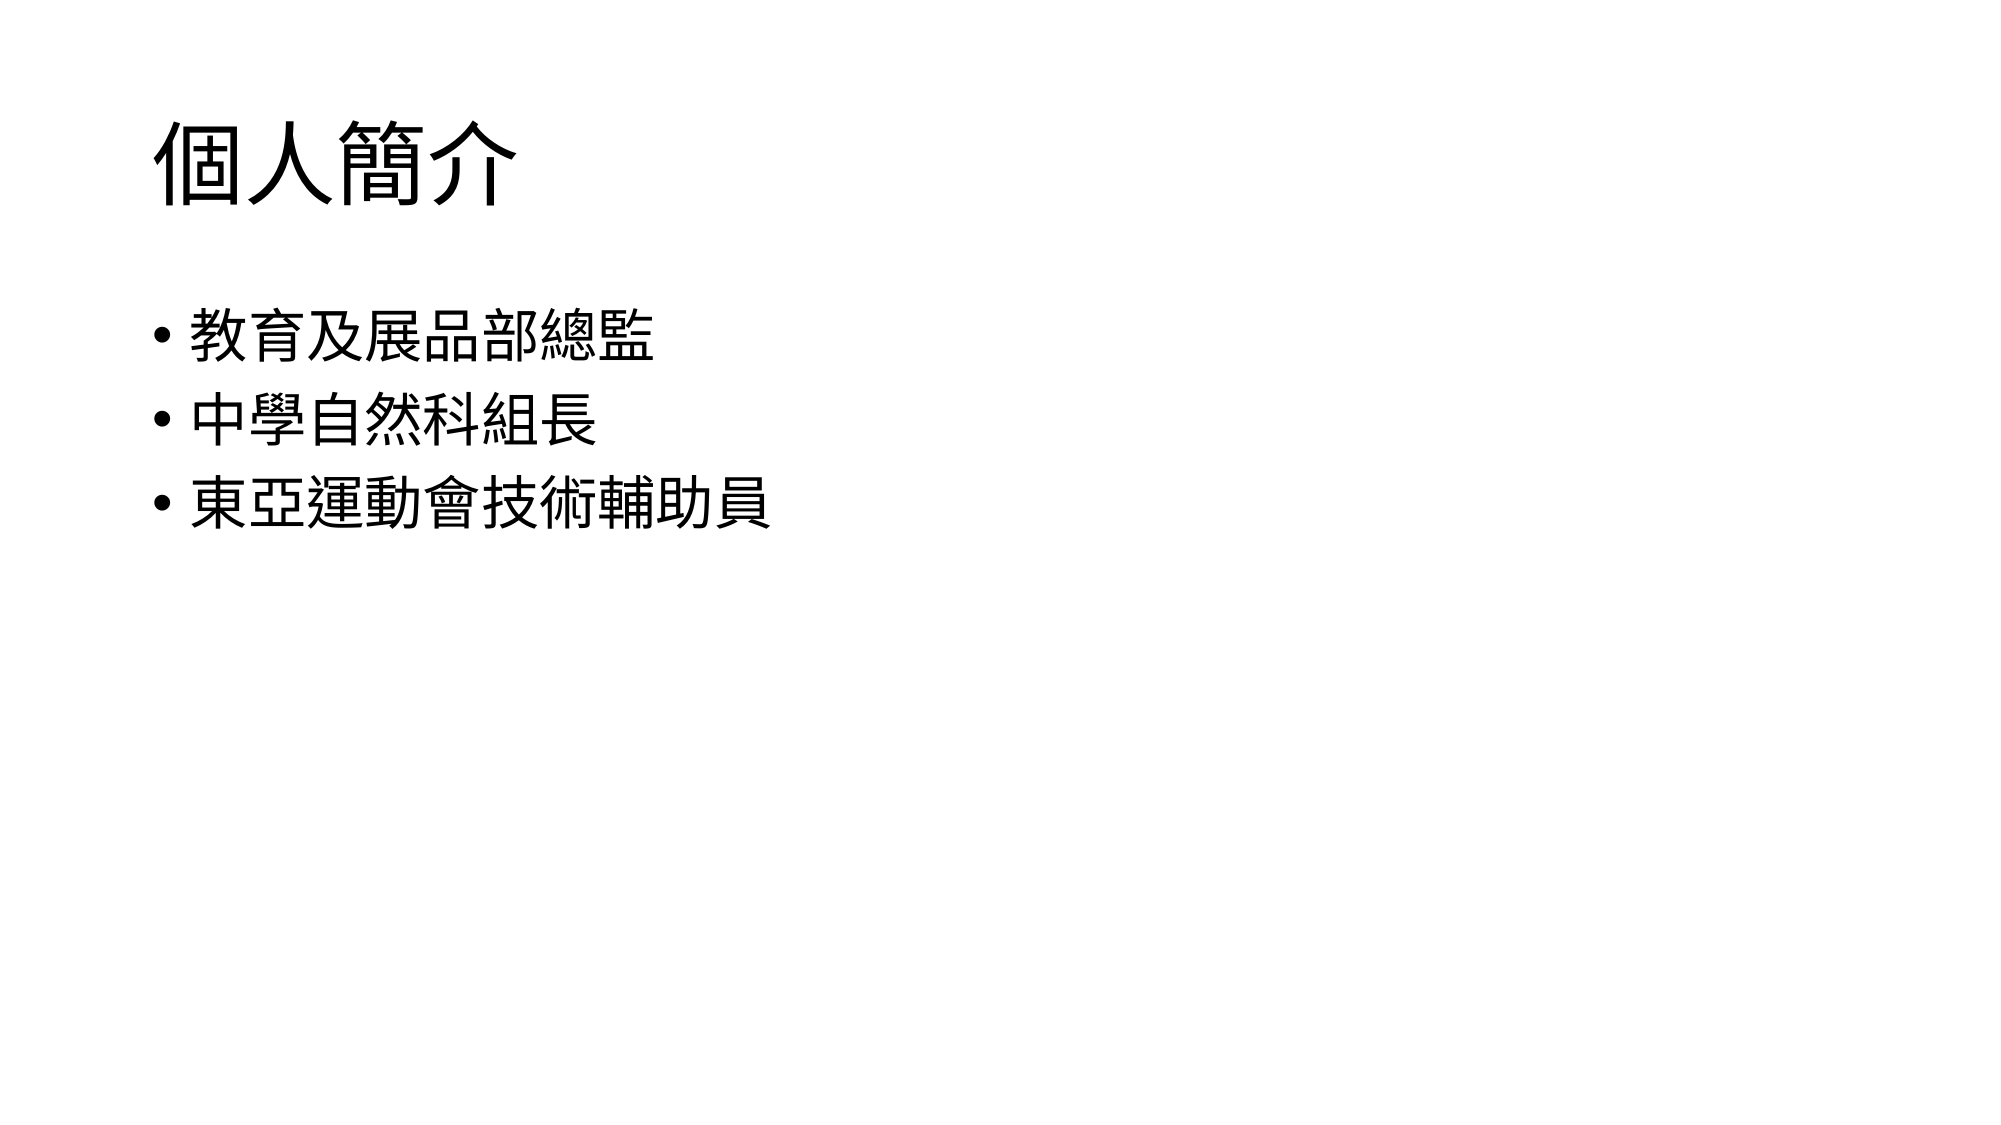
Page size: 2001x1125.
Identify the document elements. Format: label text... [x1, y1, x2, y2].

title 個人簡介 [137, 59, 1863, 278]
list 教育及展品部總監 中學自然科組長 東亞運動會技術輔助員 [137, 299, 1863, 1014]
